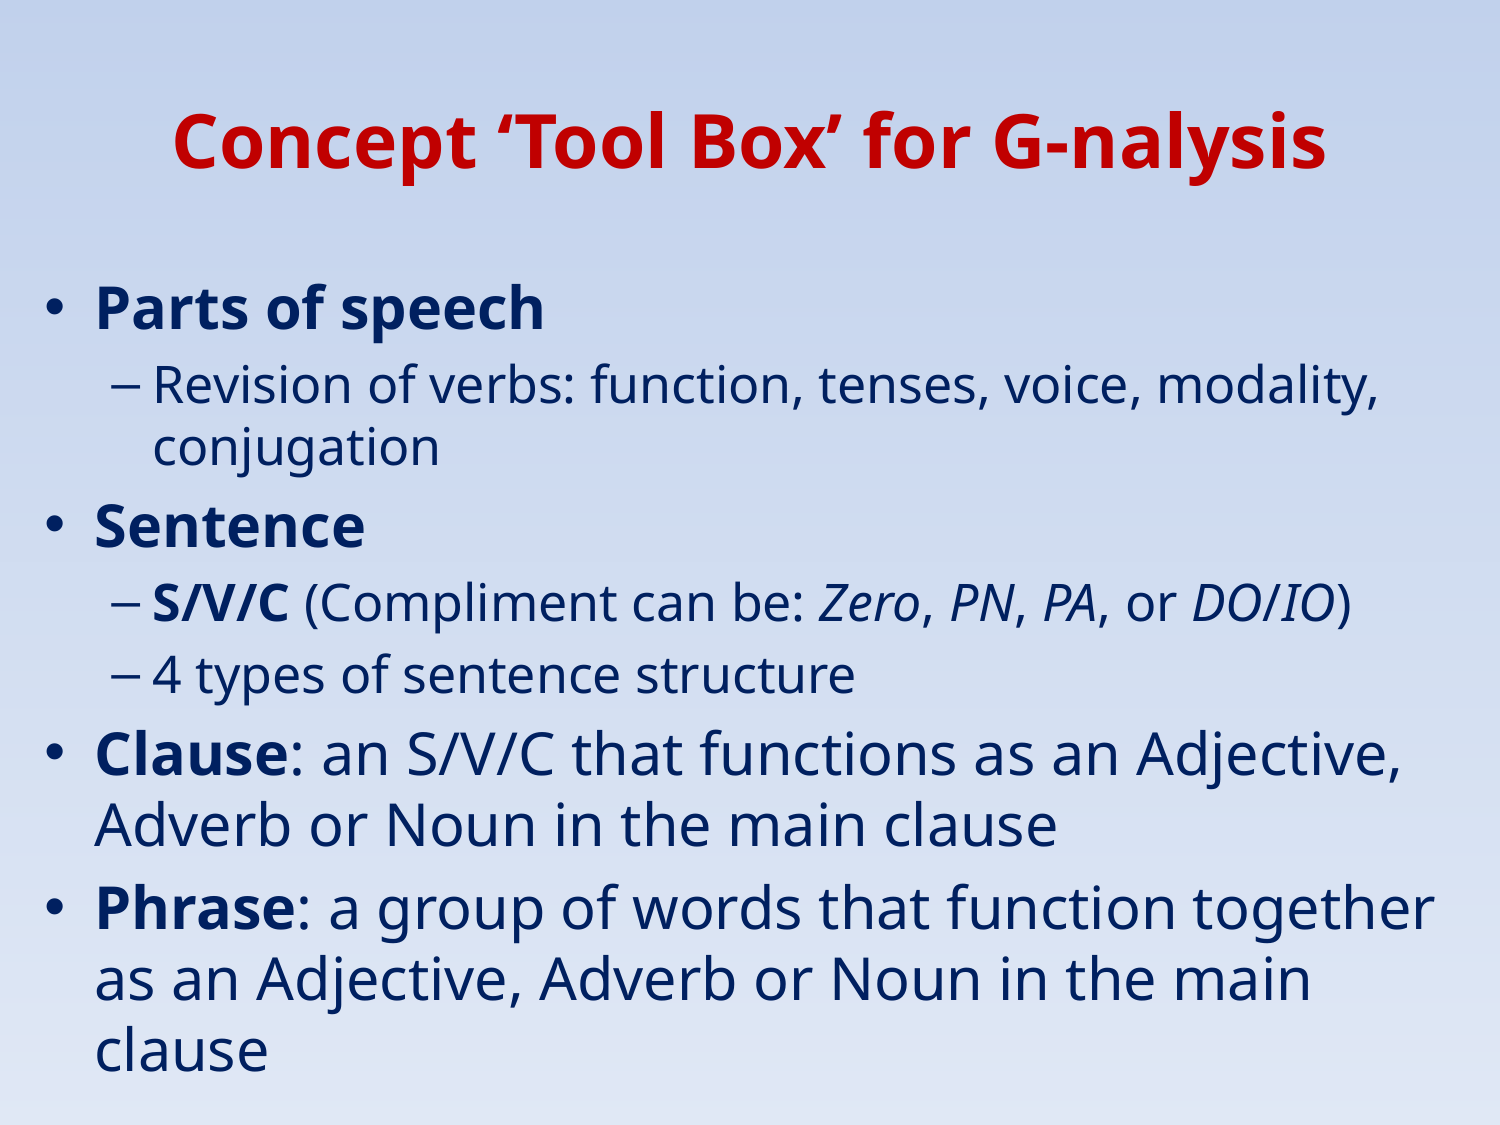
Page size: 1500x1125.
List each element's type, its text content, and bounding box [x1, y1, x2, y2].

title Concept ‘Tool Box’ for G-nalysis [75, 45, 1425, 233]
list Parts of speech Revision of verbs: function, tenses, voice, modality, conjugation Sentence S/V/C (Compliment can be: Zero, PN, PA, or DO/IO) 4 types of sentence structure Clause: an S/V/C that functions as an Adjective, Adverb or Noun in the main clause Phrase: a group of words that function together as an Adjective, Adverb or Noun in the main clause [29, 262, 1500, 1106]
